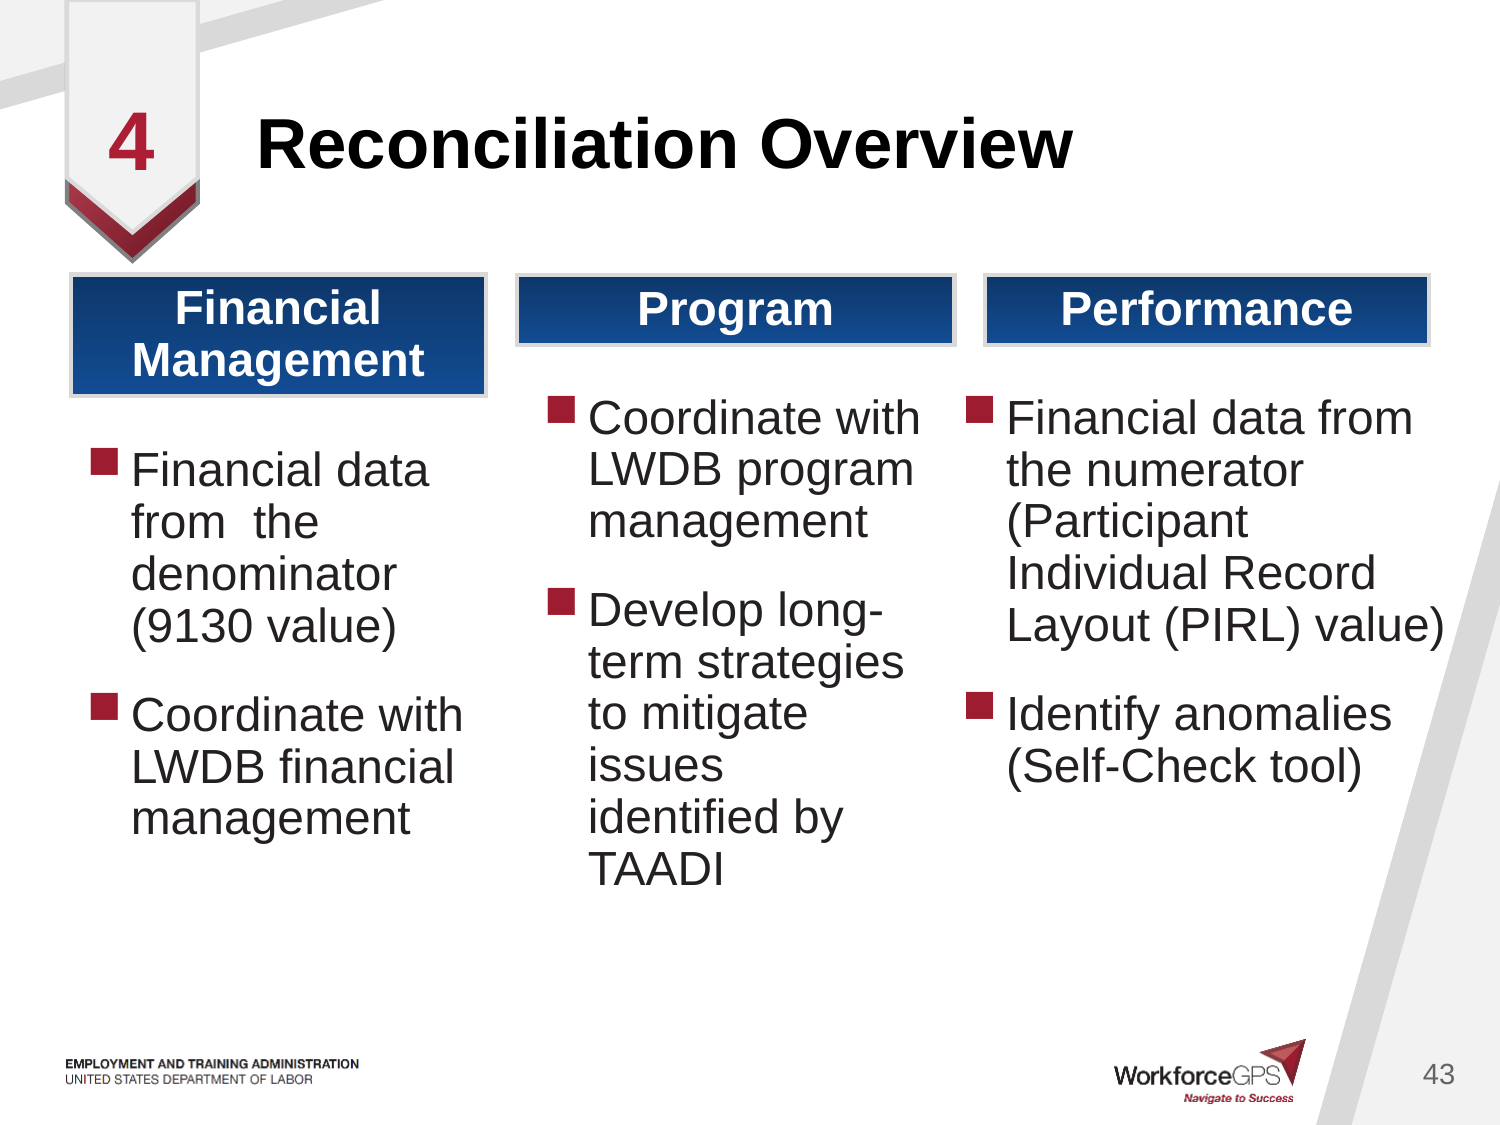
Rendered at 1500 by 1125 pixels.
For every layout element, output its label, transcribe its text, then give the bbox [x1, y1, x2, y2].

text_box Performance [985, 275, 1430, 345]
list 4 [55, 86, 207, 219]
text_box Financial Management [70, 274, 487, 396]
text_box Program [516, 275, 955, 345]
title Reconciliation Overview [241, 59, 1409, 233]
slide_number 43 [1260, 1042, 1471, 1103]
picture [1112, 1038, 1308, 1105]
text_box Financial data from the denominator (9130 value) Coordinate with LWDB financial management [70, 437, 487, 930]
text_box Coordinate with LWDB program management Develop long-term strategies to mitigate issues identified by TAADI [528, 385, 944, 1016]
picture [59, 1053, 370, 1092]
text_box Financial data from the numerator (Participant Individual Record Layout (PIRL) value) Identify anomalies (Self-Check tool) [945, 385, 1468, 1016]
